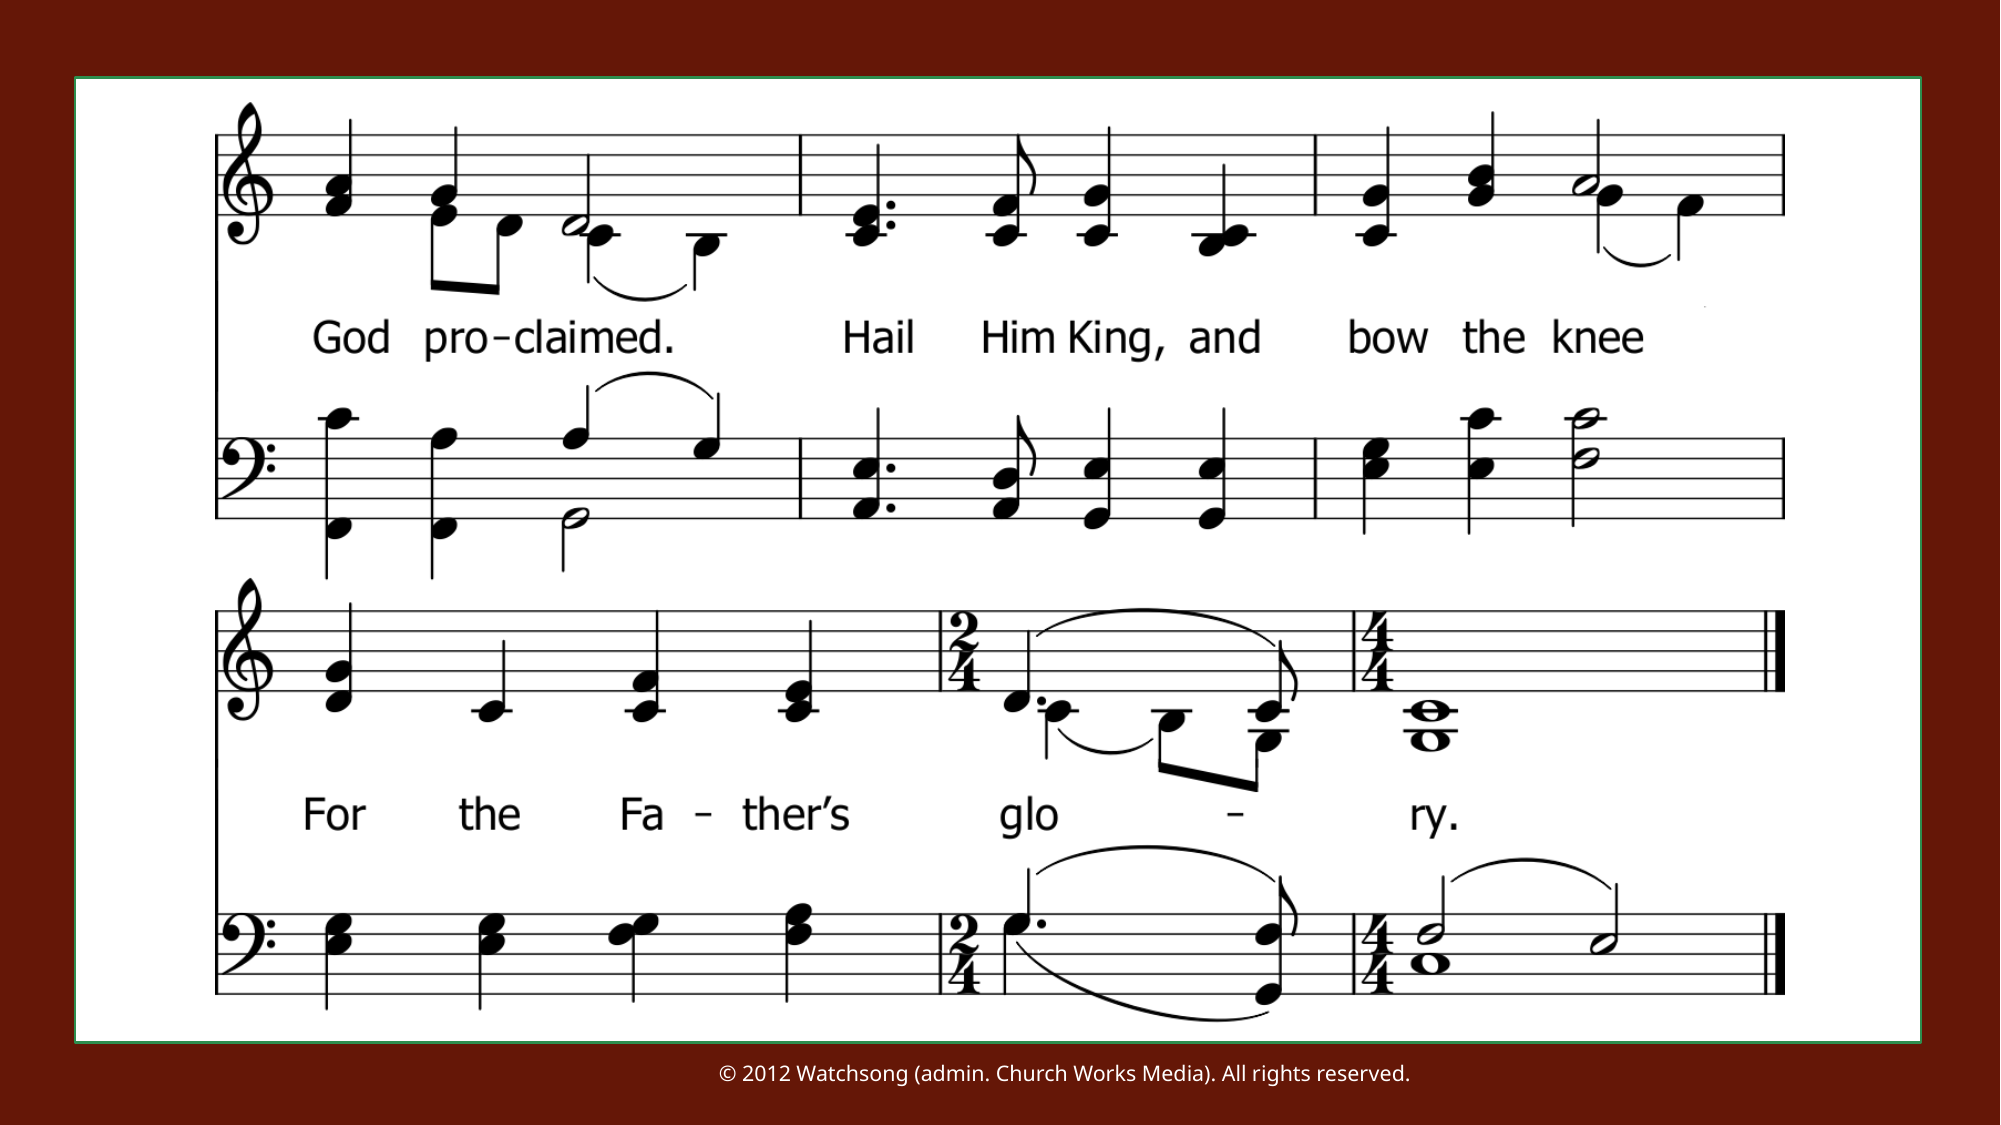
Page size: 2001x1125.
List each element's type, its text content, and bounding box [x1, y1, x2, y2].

text_box [74, 76, 1922, 1044]
picture [215, 100, 1785, 1025]
footer © 2012 Watchsong (admin. Church Works Media). All rights reserved. [662, 1042, 1469, 1103]
